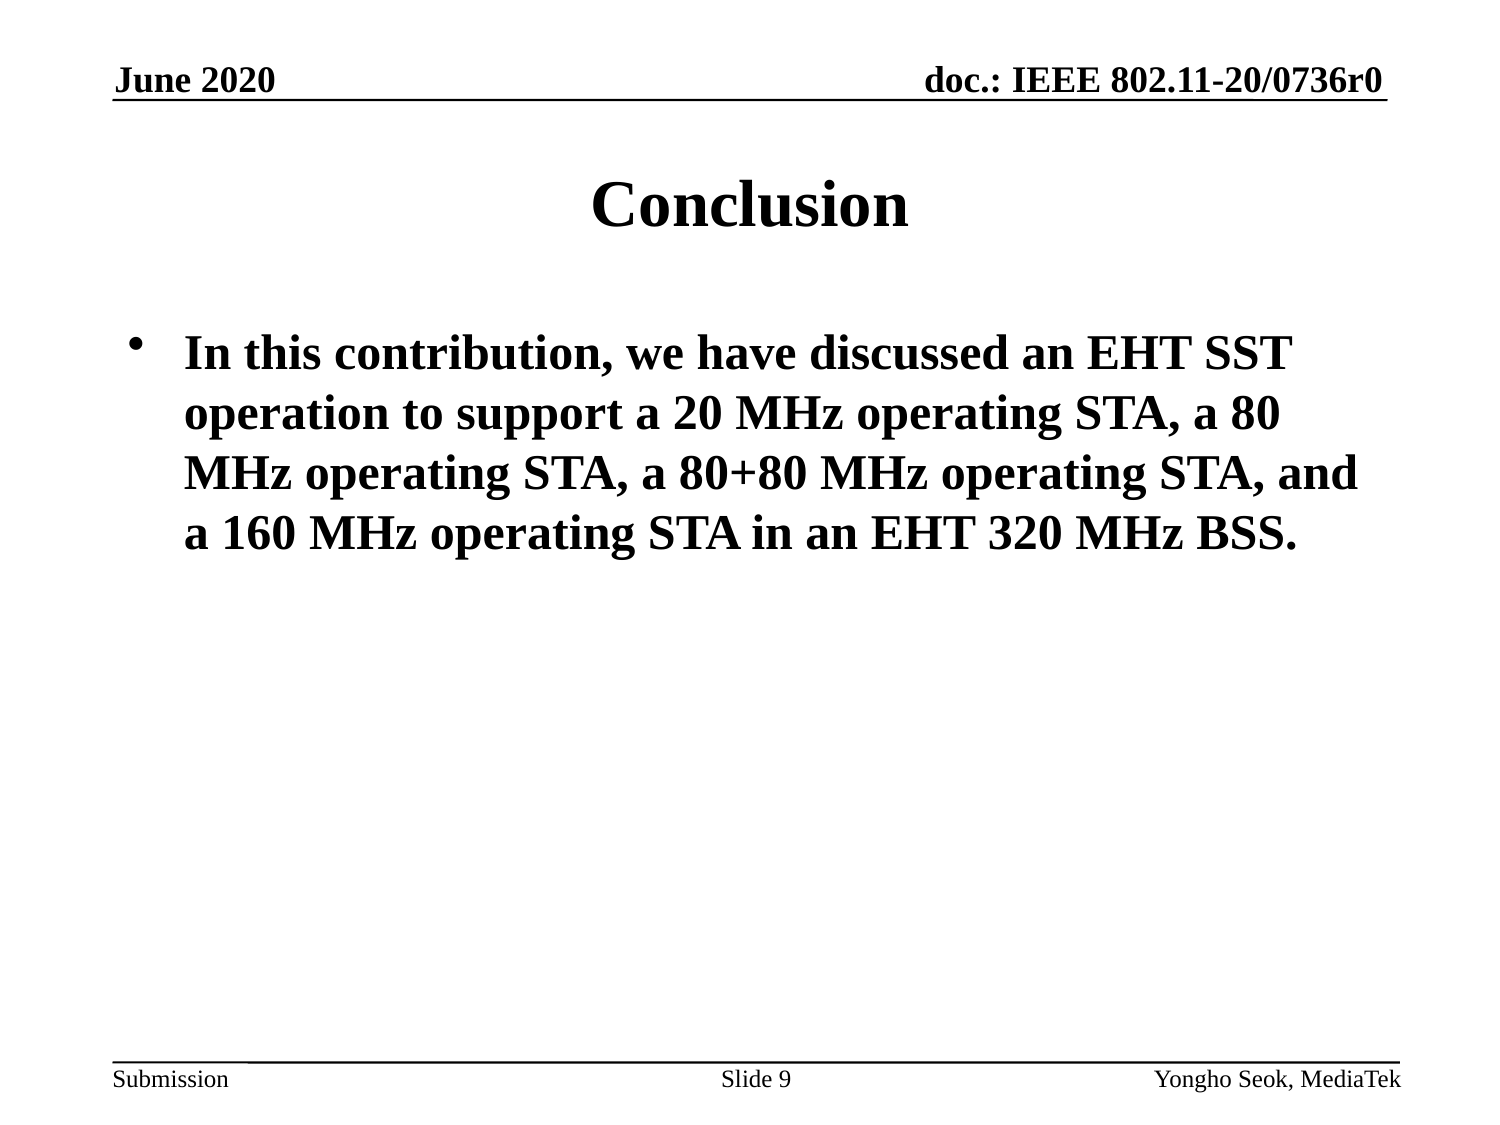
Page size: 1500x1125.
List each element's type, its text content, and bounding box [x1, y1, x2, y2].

footer Yongho Seok, MediaTek [1150, 1061, 1402, 1093]
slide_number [114, 54, 278, 101]
title Conclusion [0, 112, 1500, 288]
slide_number Slide 9 [712, 1061, 800, 1093]
list In this contribution, we have discussed an EHT SST operation to support a 20 MHz operating STA, a 80 MHz operating STA, a 80+80 MHz operating STA, and a 160 MHz operating STA in an EHT 320 MHz BSS. [112, 312, 1388, 988]
